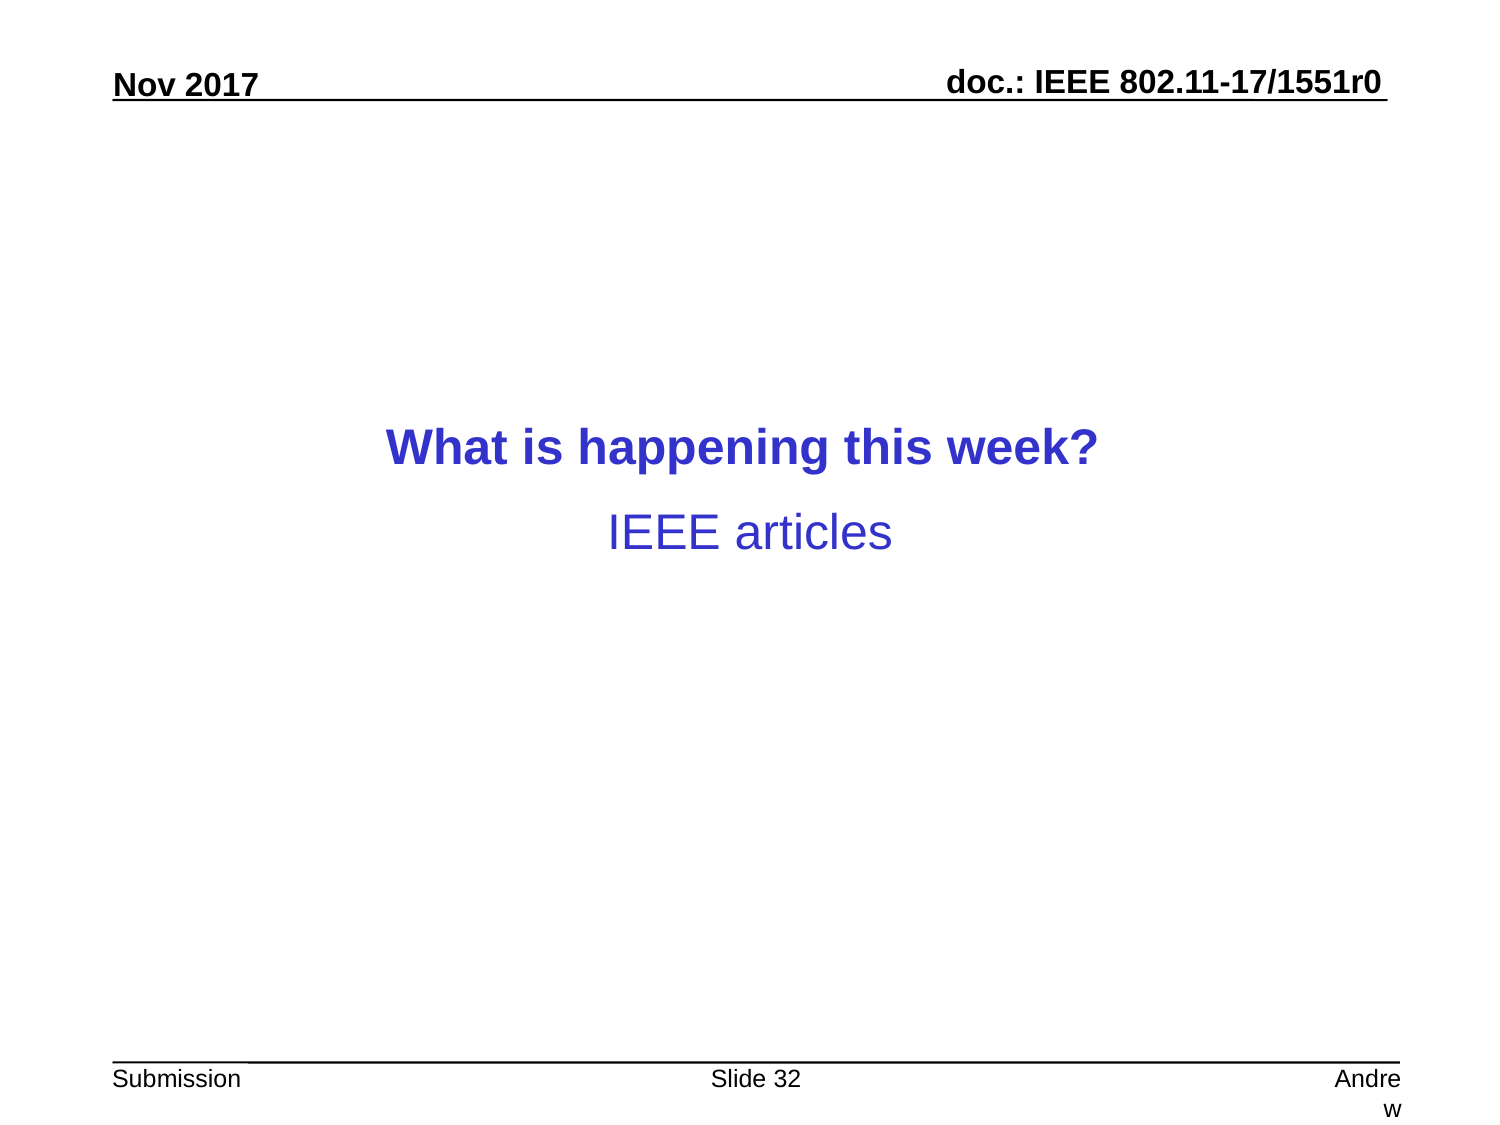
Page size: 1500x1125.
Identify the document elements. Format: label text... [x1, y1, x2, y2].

list What is happening this week? IEEE articles [112, 324, 1388, 650]
footer Andrew Myles, Cisco [1320, 1061, 1402, 1093]
slide_number Slide 32 [709, 1061, 803, 1093]
